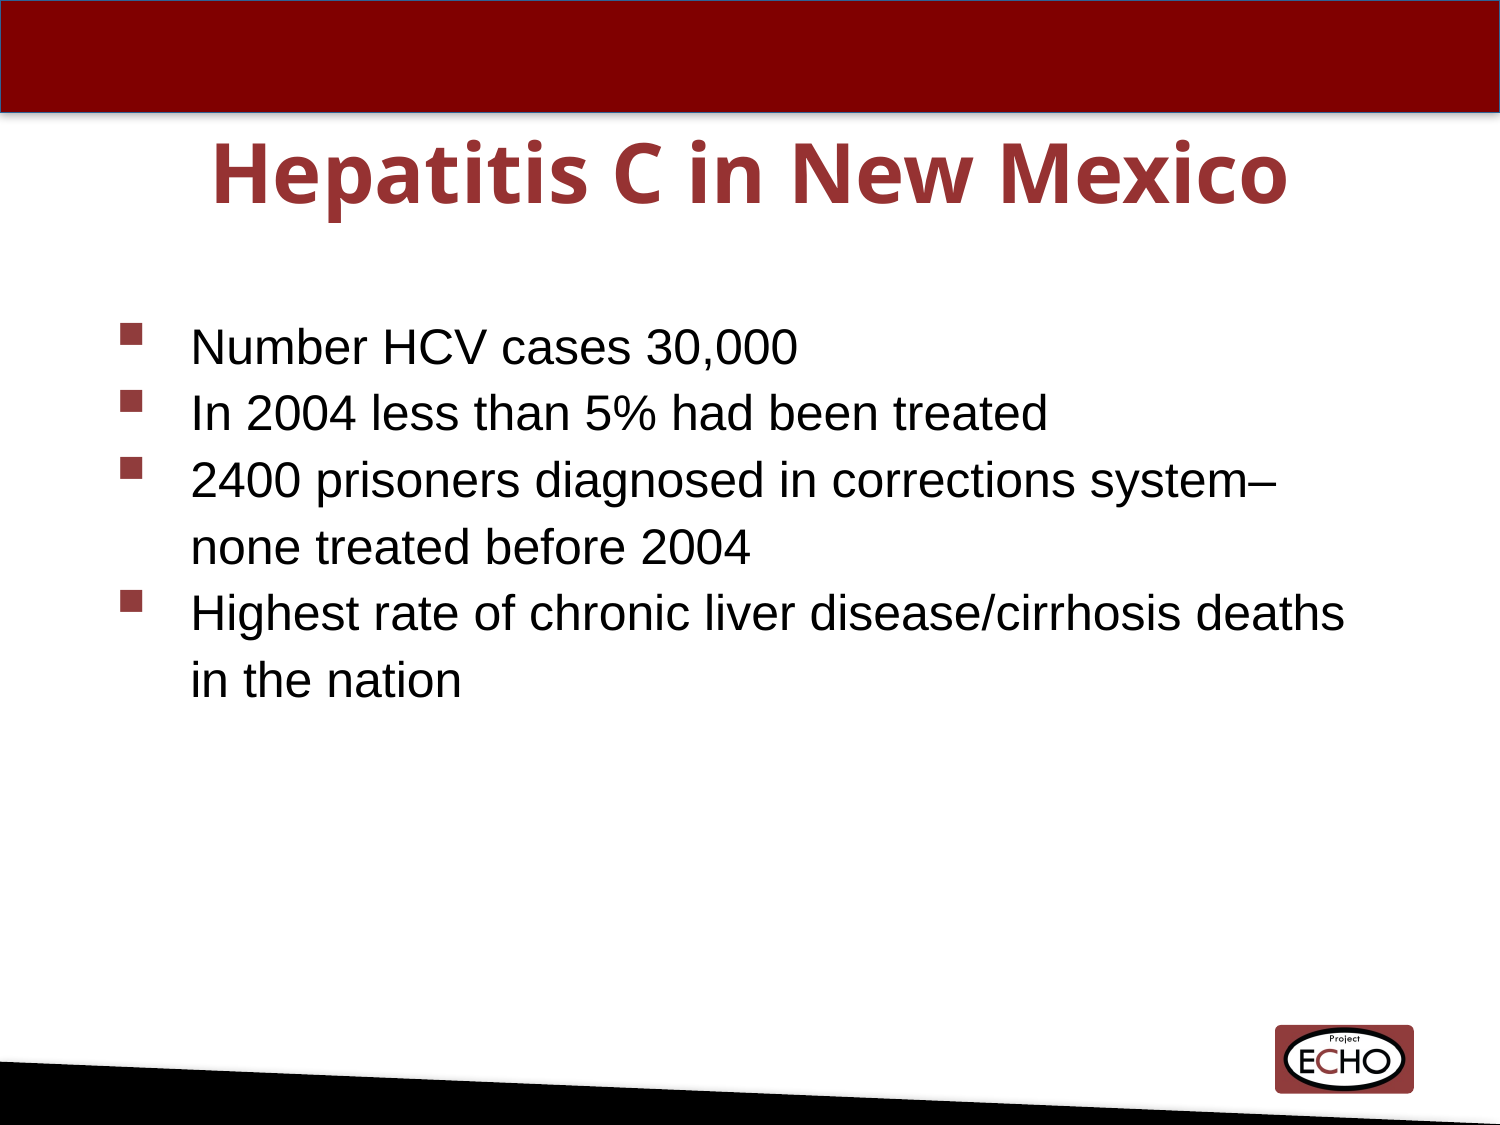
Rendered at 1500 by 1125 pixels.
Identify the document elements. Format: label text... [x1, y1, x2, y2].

list Number HCV cases 30,000 In 2004 less than 5% had been treated 2400 prisoners diagnosed in corrections system– none treated before 2004 Highest rate of chronic liver disease/cirrhosis deaths in the nation [99, 299, 1400, 1038]
text_box [0, 1062, 1500, 1125]
title Hepatitis C in New Mexico [0, 121, 1500, 275]
text_box [0, 0, 1500, 113]
picture [1274, 1024, 1415, 1094]
